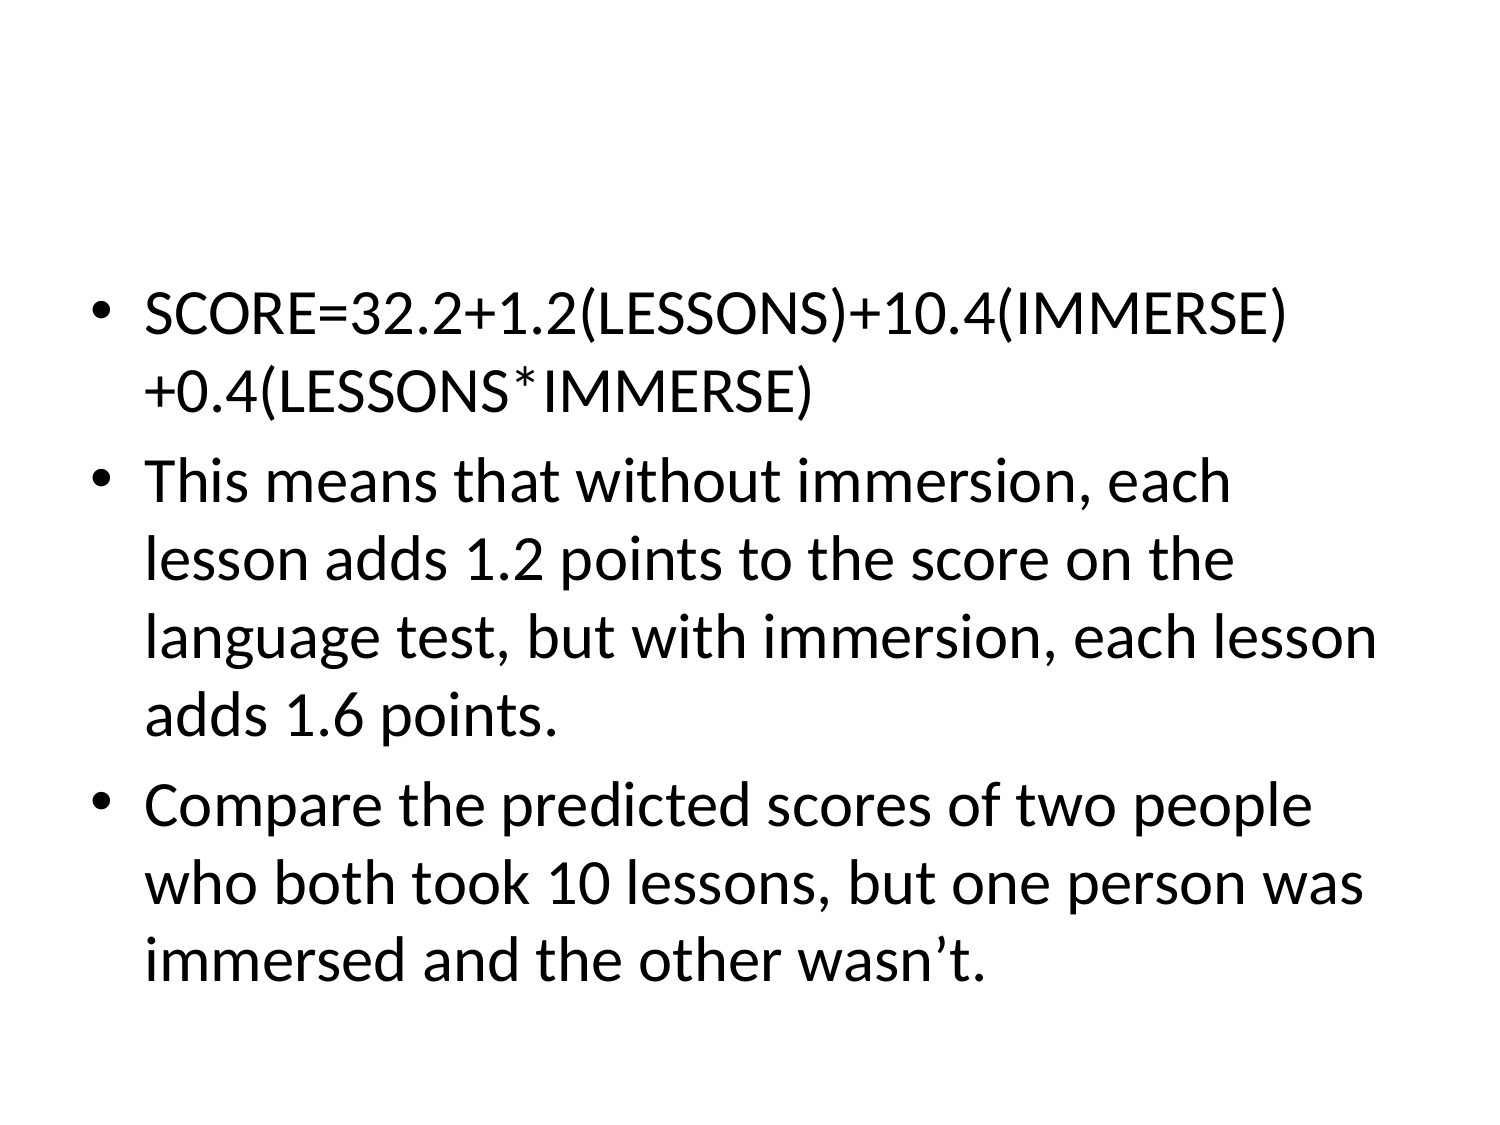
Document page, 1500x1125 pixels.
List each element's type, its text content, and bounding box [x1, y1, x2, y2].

list SCORE=32.2+1.2(LESSONS)+10.4(IMMERSE)+0.4(LESSONS*IMMERSE) This means that without immersion, each lesson adds 1.2 points to the score on the language test, but with immersion, each lesson adds 1.6 points. Compare the predicted scores of two people who both took 10 lessons, but one person was immersed and the other wasn’t. [75, 262, 1425, 1005]
